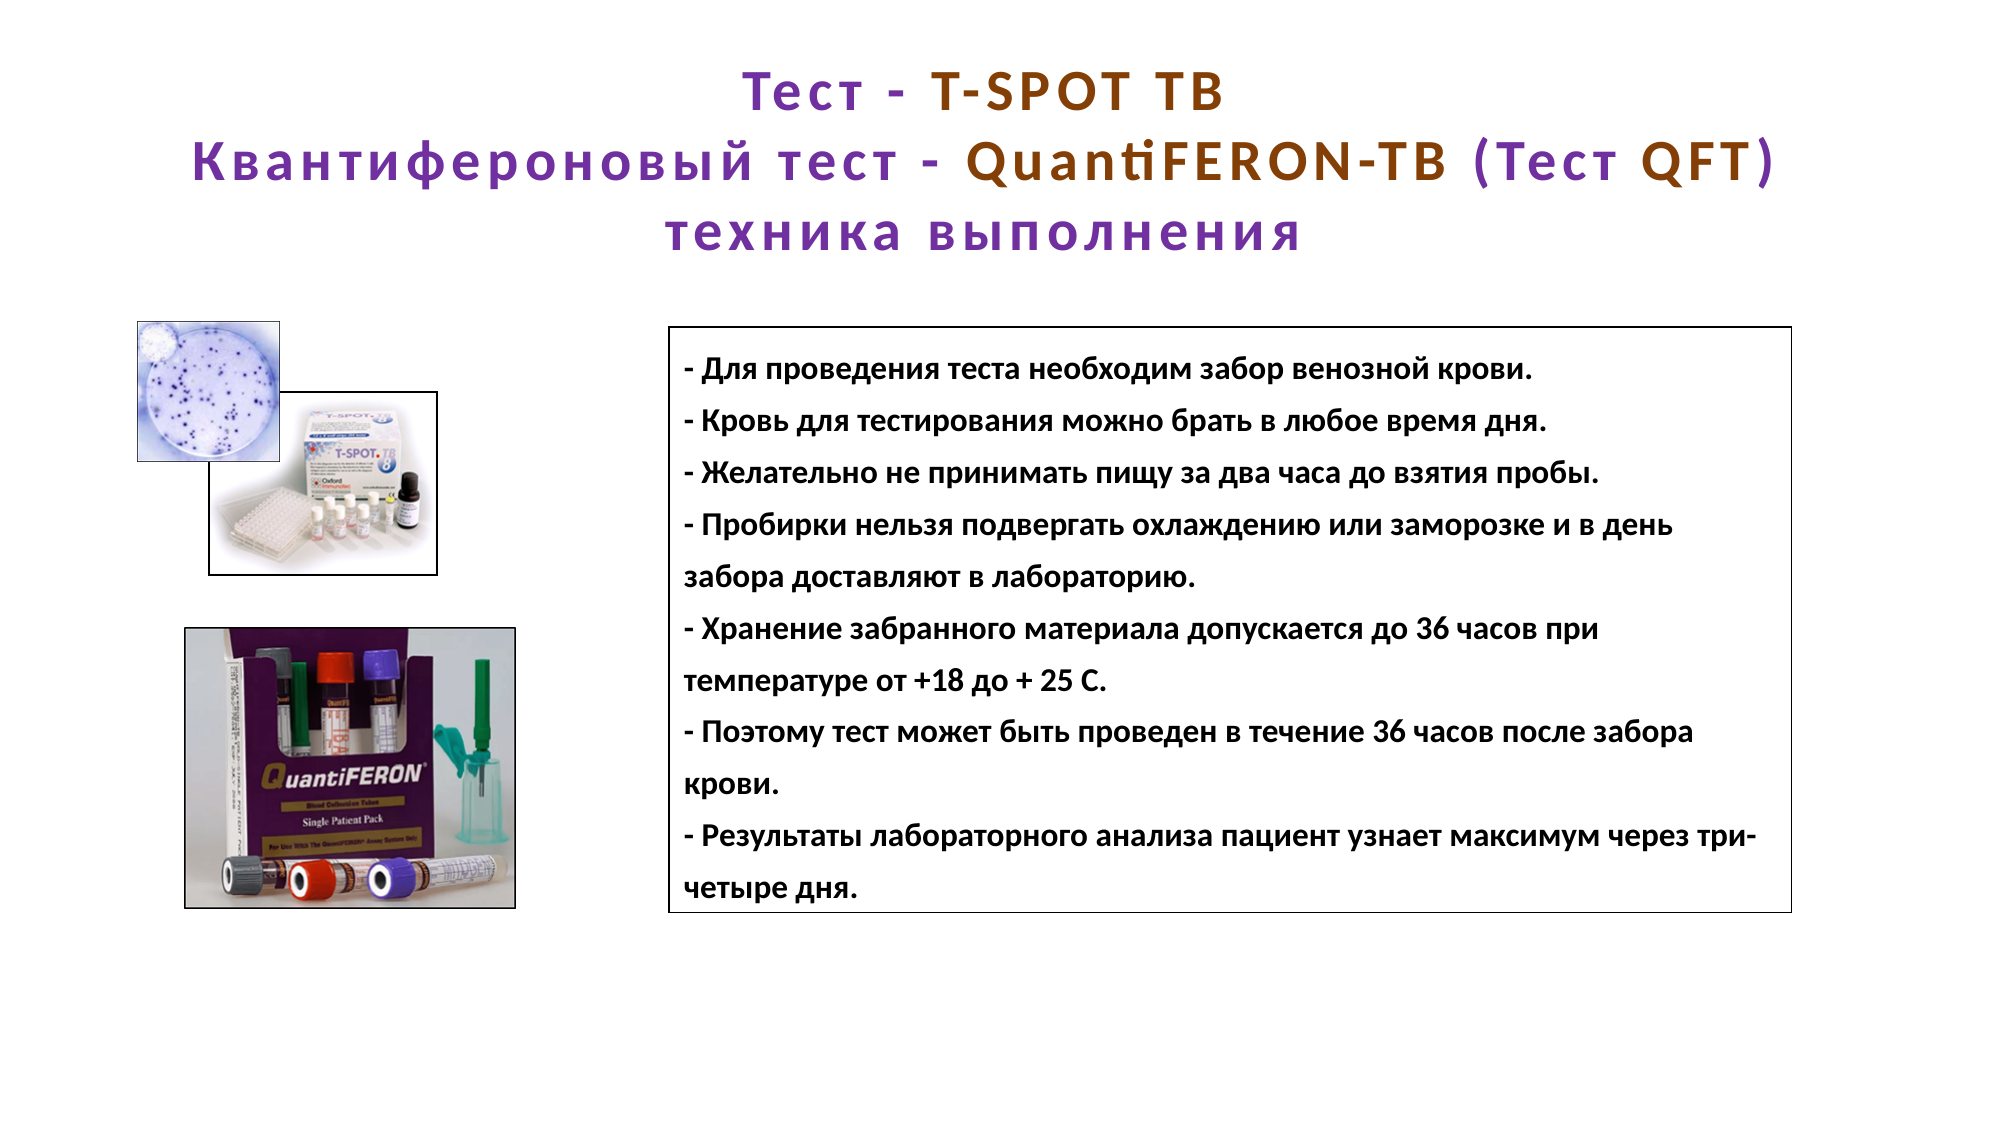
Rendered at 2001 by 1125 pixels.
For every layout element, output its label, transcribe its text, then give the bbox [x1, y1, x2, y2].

text_box Тест - T-SPOT TB Квантифероновый тест - QuantiFERON-TB (Тест QFT) техника выполнения [177, 45, 1790, 270]
text_box - Для проведения теста необходим забор венозной крови. - Кровь для тестирования можно брать в любое время дня. - Желательно не принимать пищу за два часа до взятия пробы. - Пробирки нельзя подвергать охлаждению или заморозке и в день забора доставляют в лабораторию. - Хранение забранного материала допускается до 36 часов при температуре от +18 до + 25 С. - Поэтому тест может быть проведен в течение 36 часов после забора крови. - Результаты лабораторного анализа пациент узнает максимум через три-четыре дня. [669, 327, 1792, 913]
picture [184, 627, 517, 910]
picture [137, 320, 438, 576]
